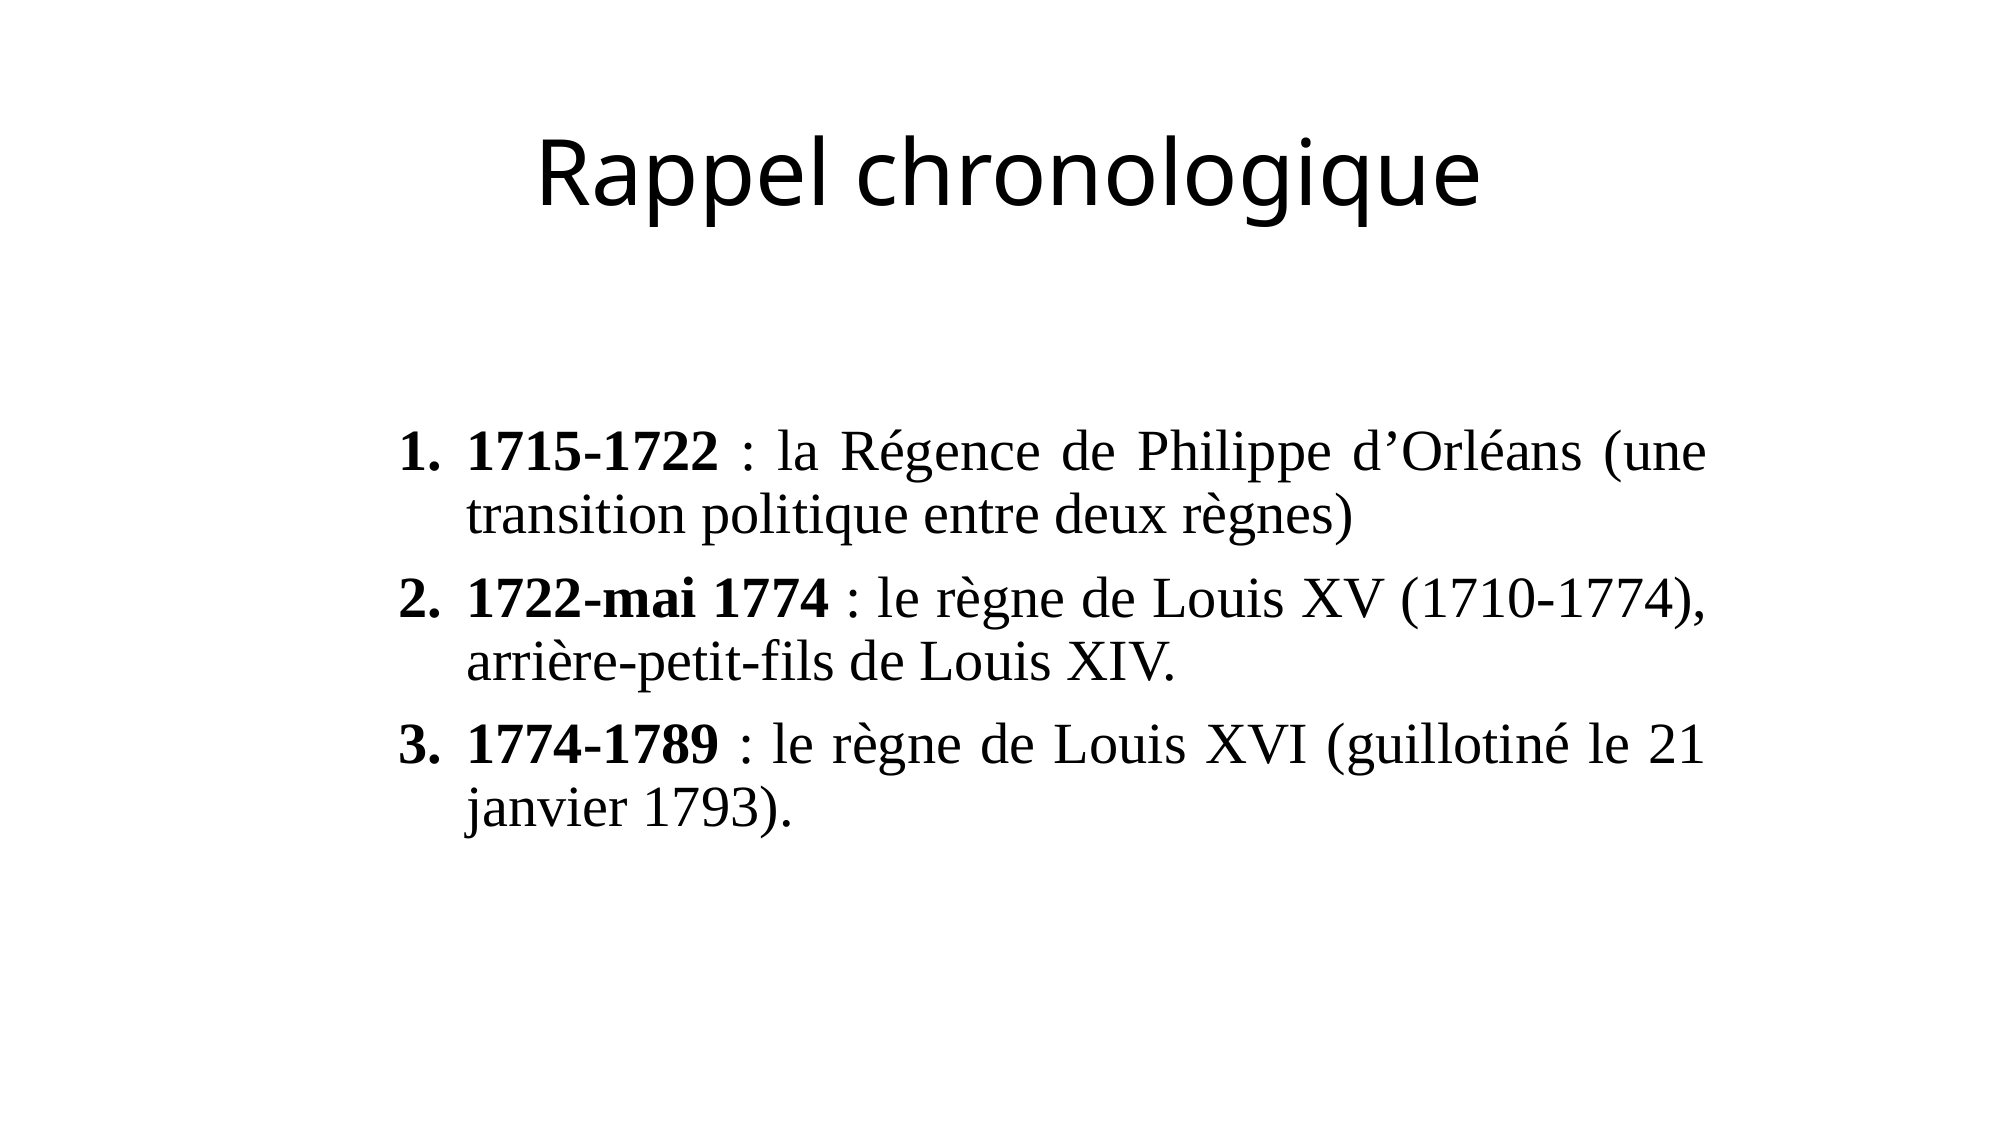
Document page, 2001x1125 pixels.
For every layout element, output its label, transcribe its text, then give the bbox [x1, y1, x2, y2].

list 1715-1722 : la Régence de Philippe d’Orléans (une transition politique entre deux règnes) 1722-mai 1774 : le règne de Louis XV (1710-1774), arrière-petit-fils de Louis XIV. 1774-1789 : le règne de Louis XVI (guillotiné le 21 janvier 1793). [383, 238, 1724, 1016]
title Rappel chronologique [418, 112, 1600, 238]
